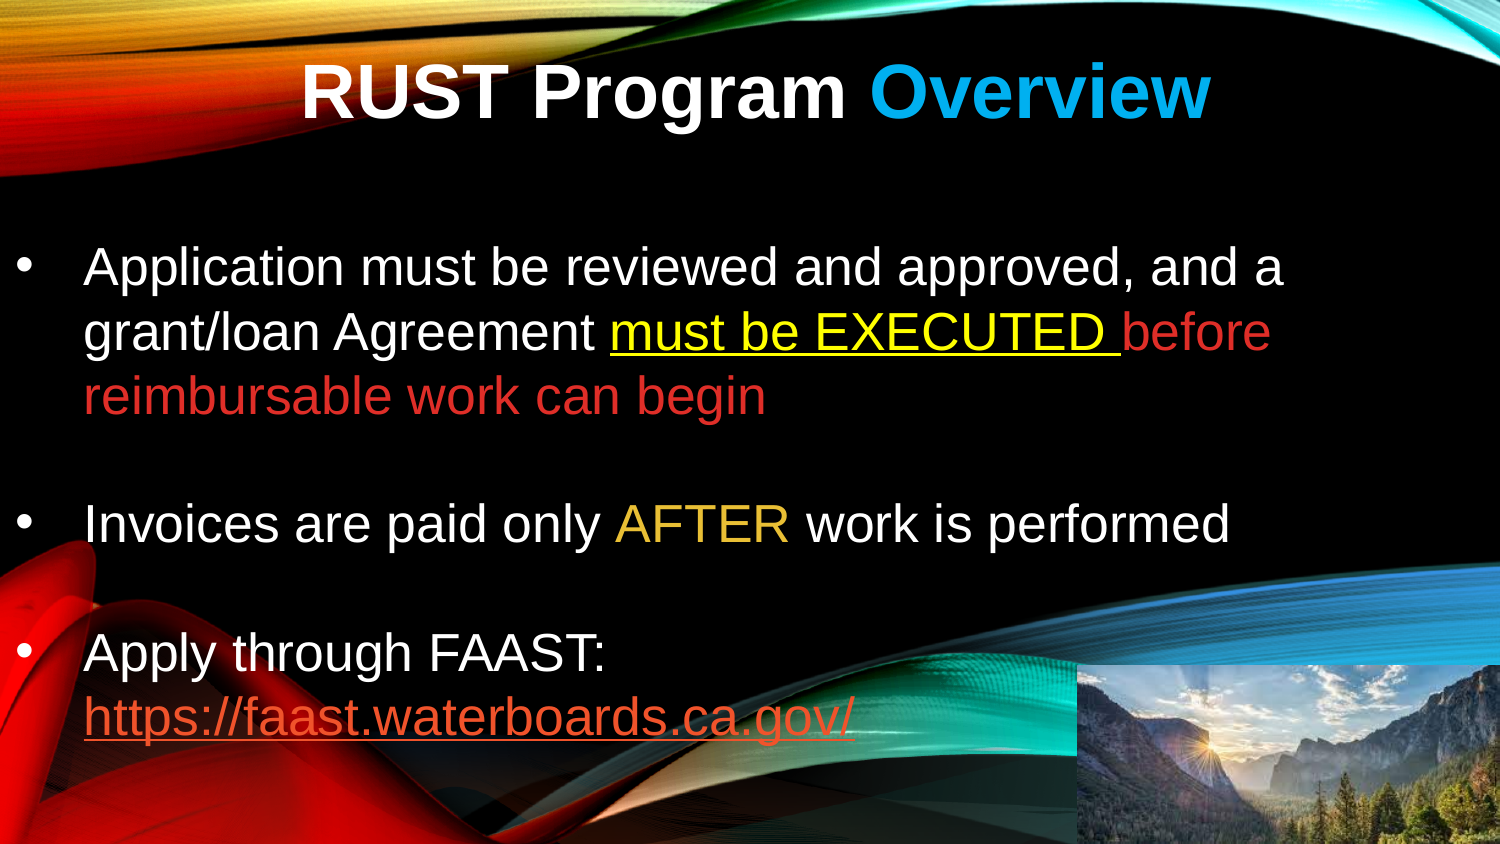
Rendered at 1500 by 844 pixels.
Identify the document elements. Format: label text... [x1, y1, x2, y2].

text_box Application must be reviewed and approved, and a grant/loan Agreement must be EXECUTED before reimbursable work can begin Invoices are paid only AFTER work is performed Apply through FAAST: https://faast.waterboards.ca.gov/ [0, 224, 1363, 760]
picture [0, 0, 1500, 178]
text_box RUST Program Overview [24, 33, 1488, 175]
picture [0, 538, 1500, 844]
